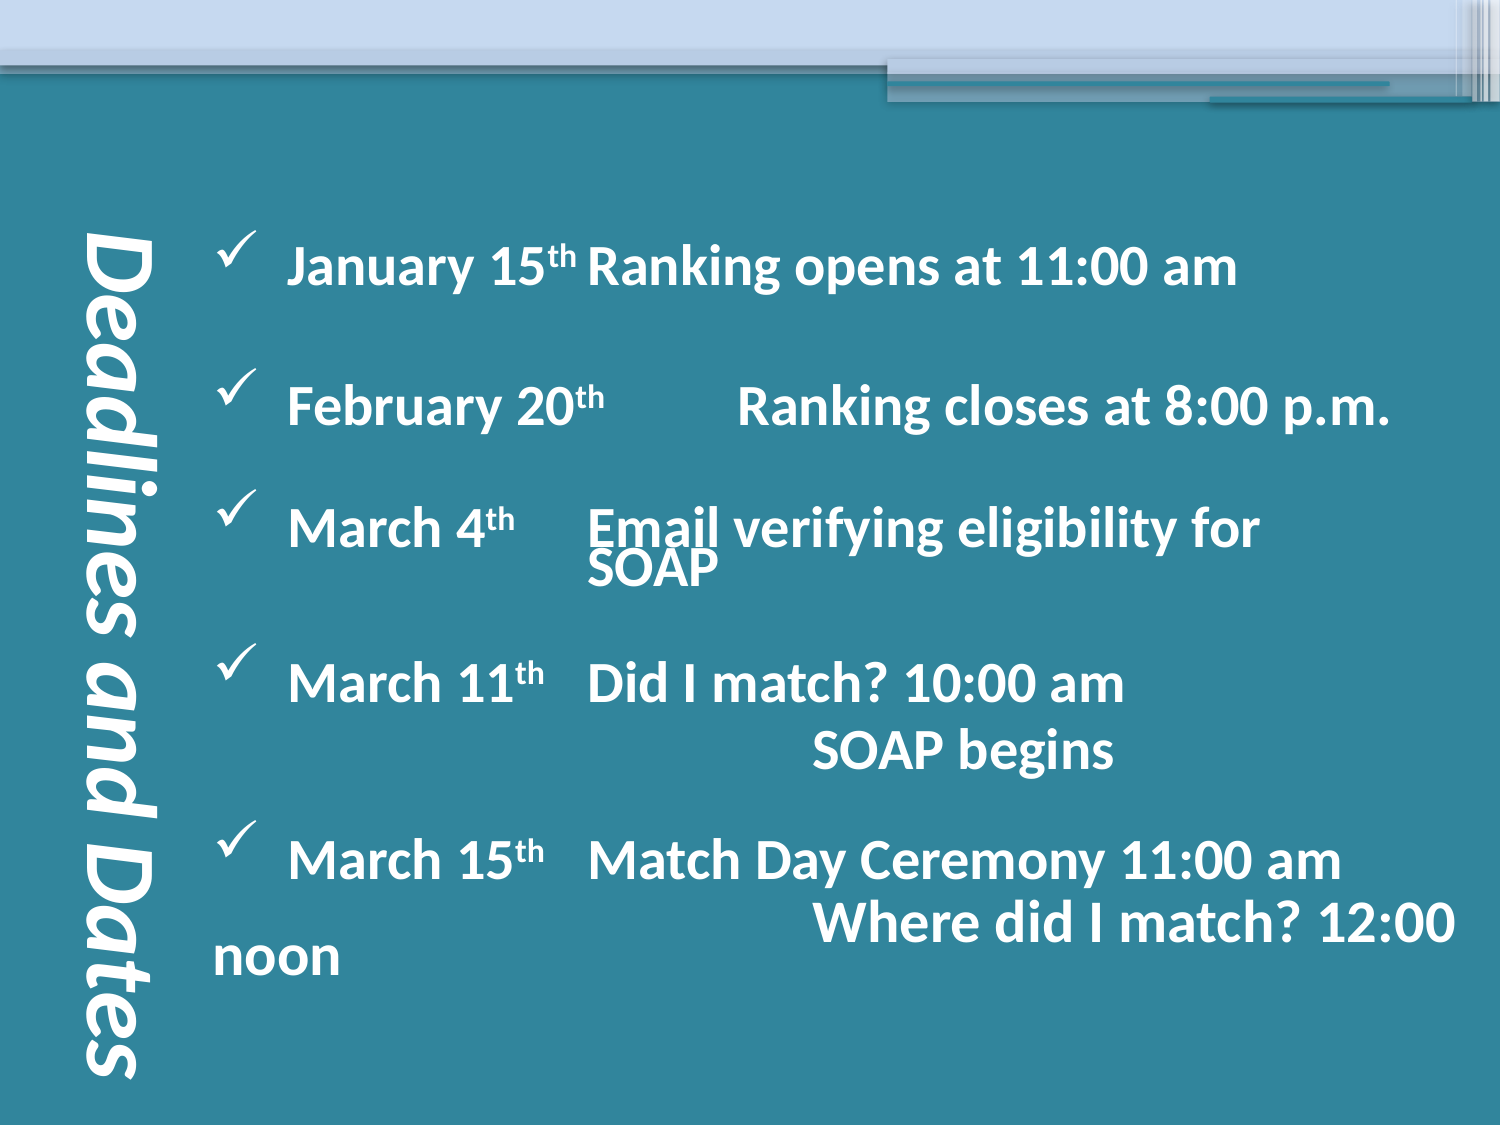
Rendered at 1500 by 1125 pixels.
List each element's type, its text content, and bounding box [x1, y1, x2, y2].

list January 15th Ranking opens at 11:00 am February 20th Ranking closes at 8:00 p.m. March 4th Email verifying eligibility for SOAP March 11th Did I match? 10:00 am SOAP begins March 15th Match Day Ceremony 11:00 am Where did I match? 12:00 noon [212, 237, 1474, 1000]
title Deadlines and Dates [37, 112, 188, 1088]
